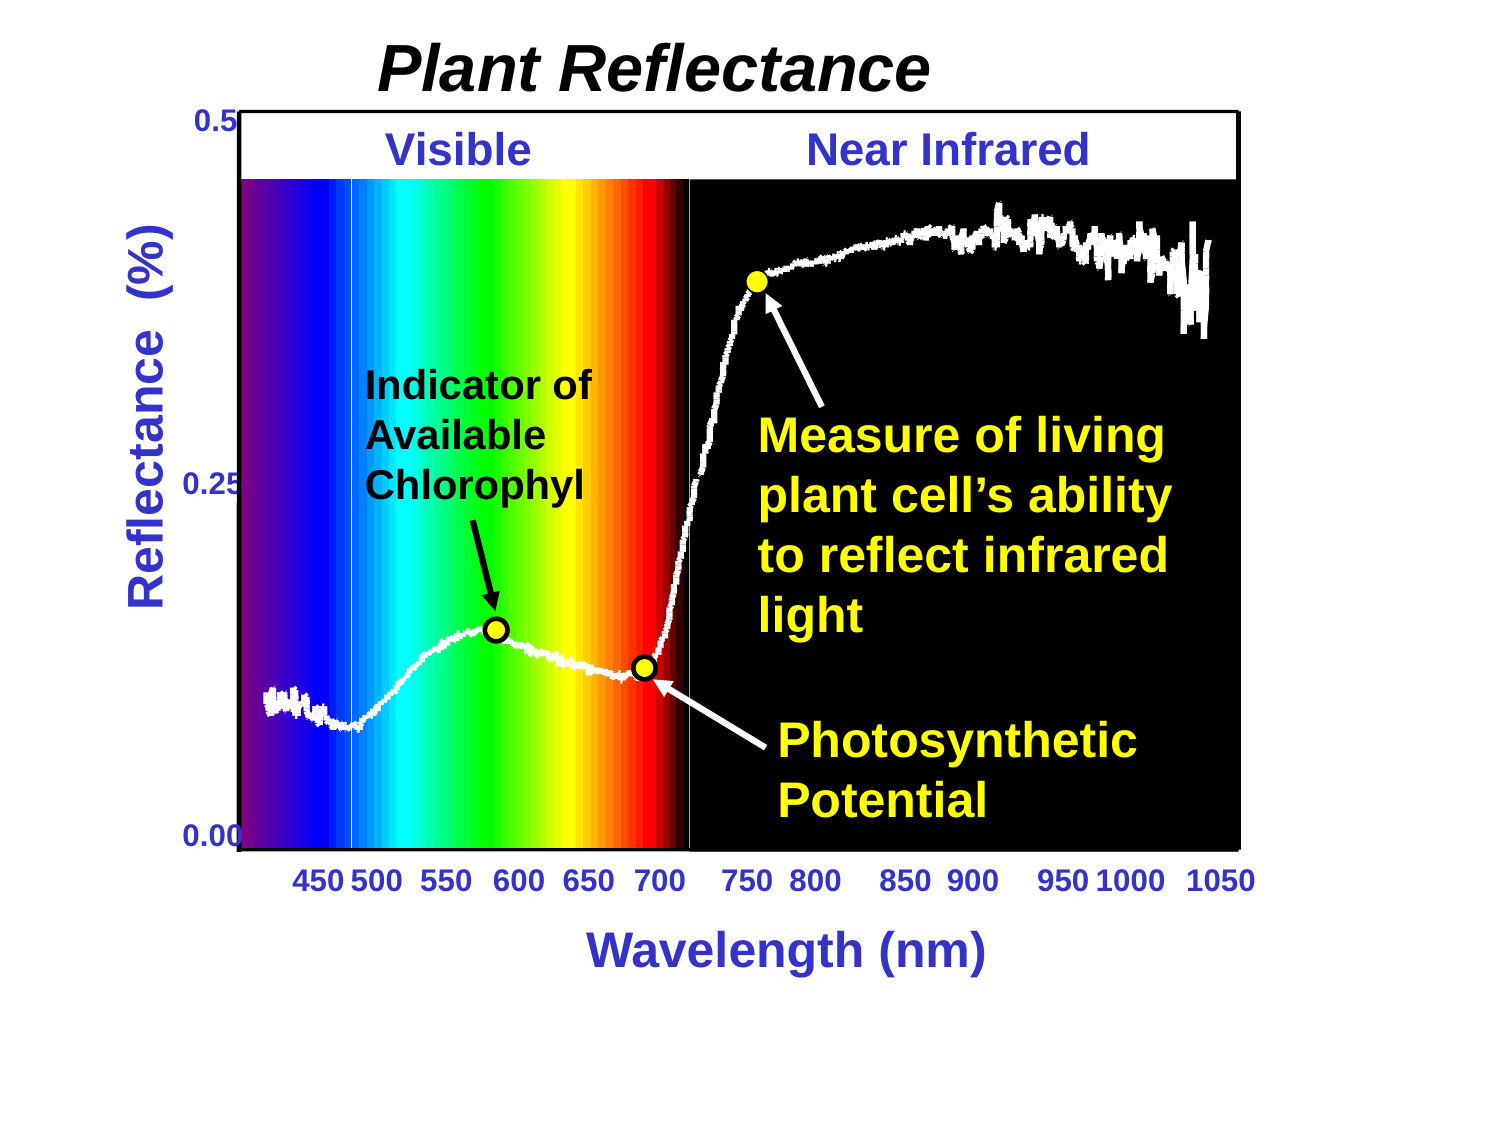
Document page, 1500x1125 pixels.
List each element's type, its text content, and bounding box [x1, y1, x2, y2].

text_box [112, 99, 1257, 979]
text_box Plant Reflectance [362, 16, 948, 98]
